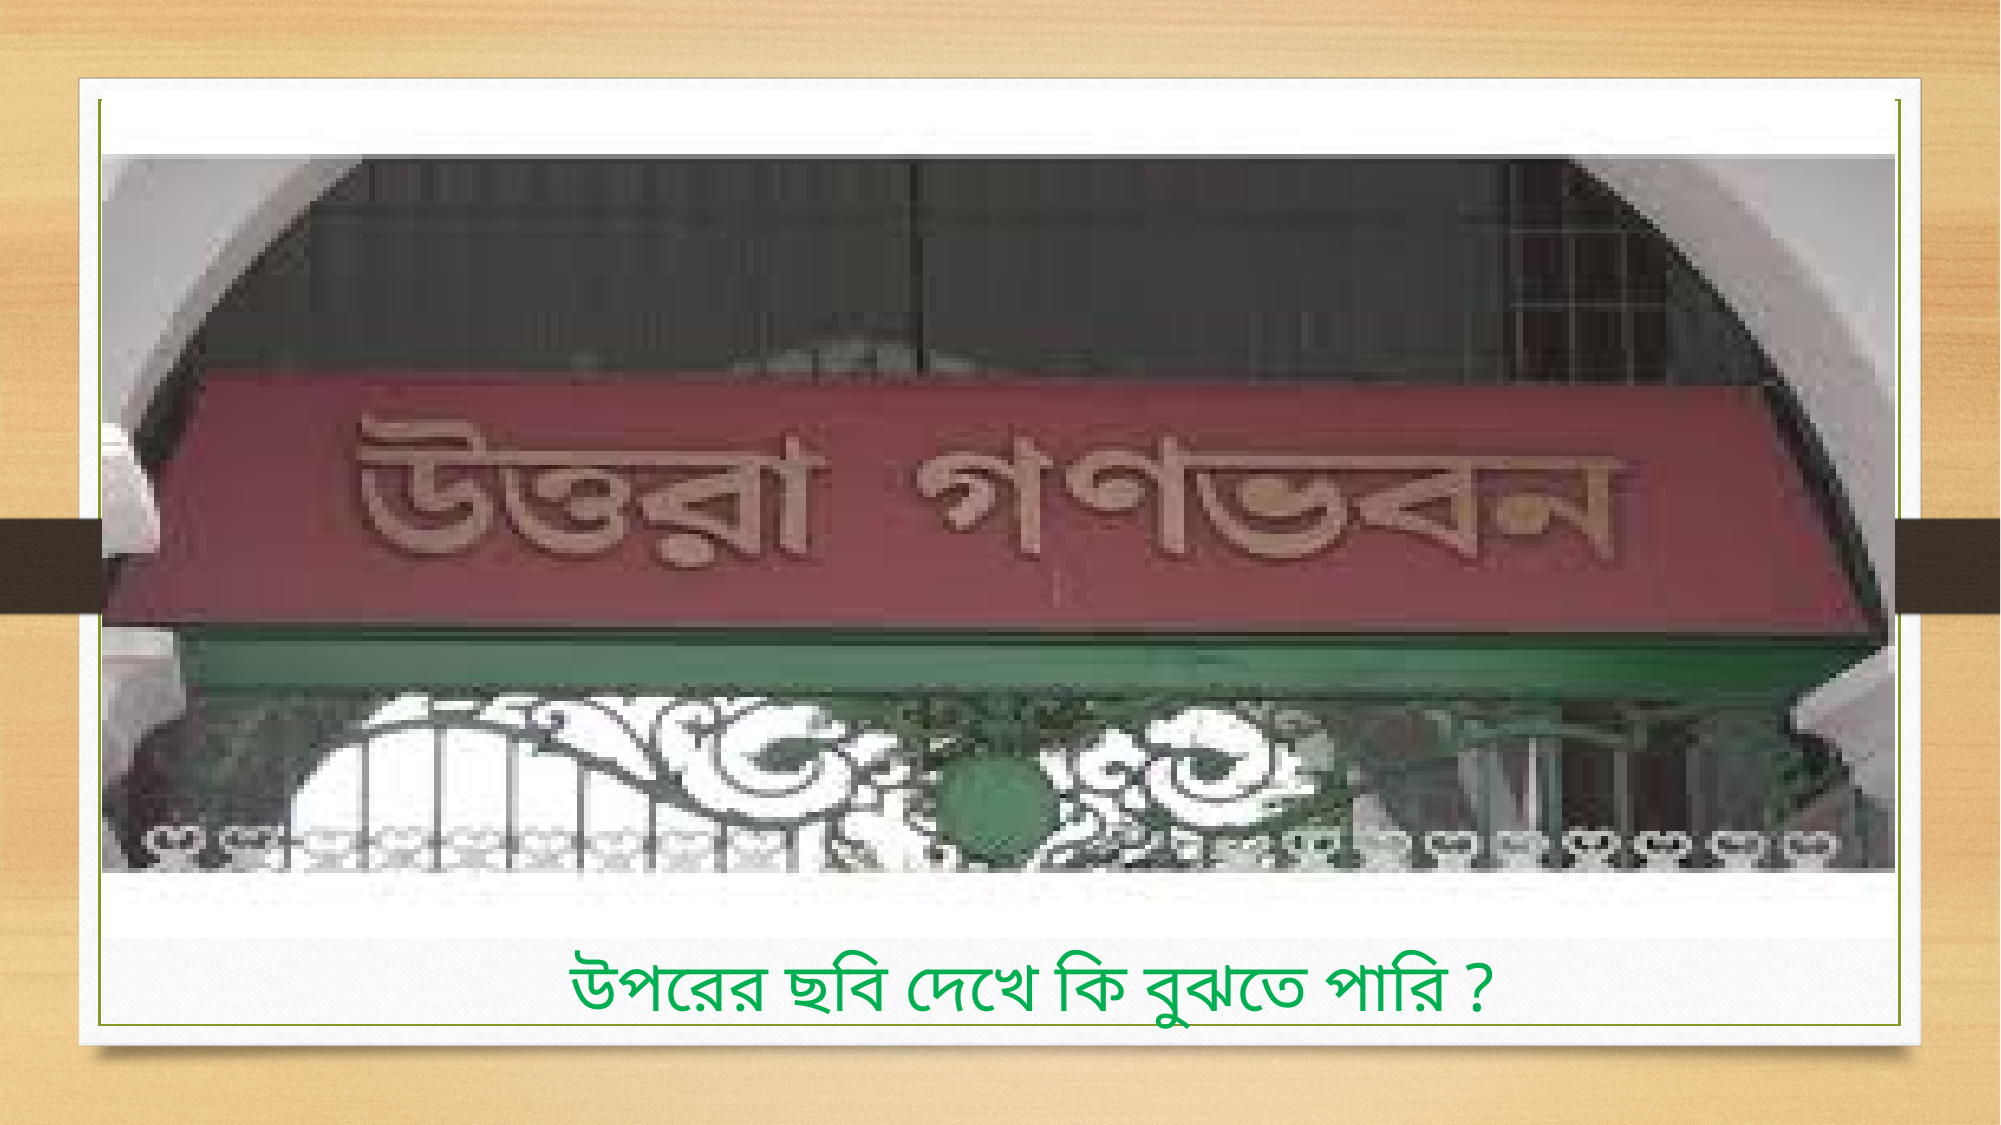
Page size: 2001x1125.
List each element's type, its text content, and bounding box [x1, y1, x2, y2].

picture [0, 0, 2001, 1125]
text_box উপরের ছবি দেখে কি বুঝতে পারি ? [246, 938, 1818, 1033]
